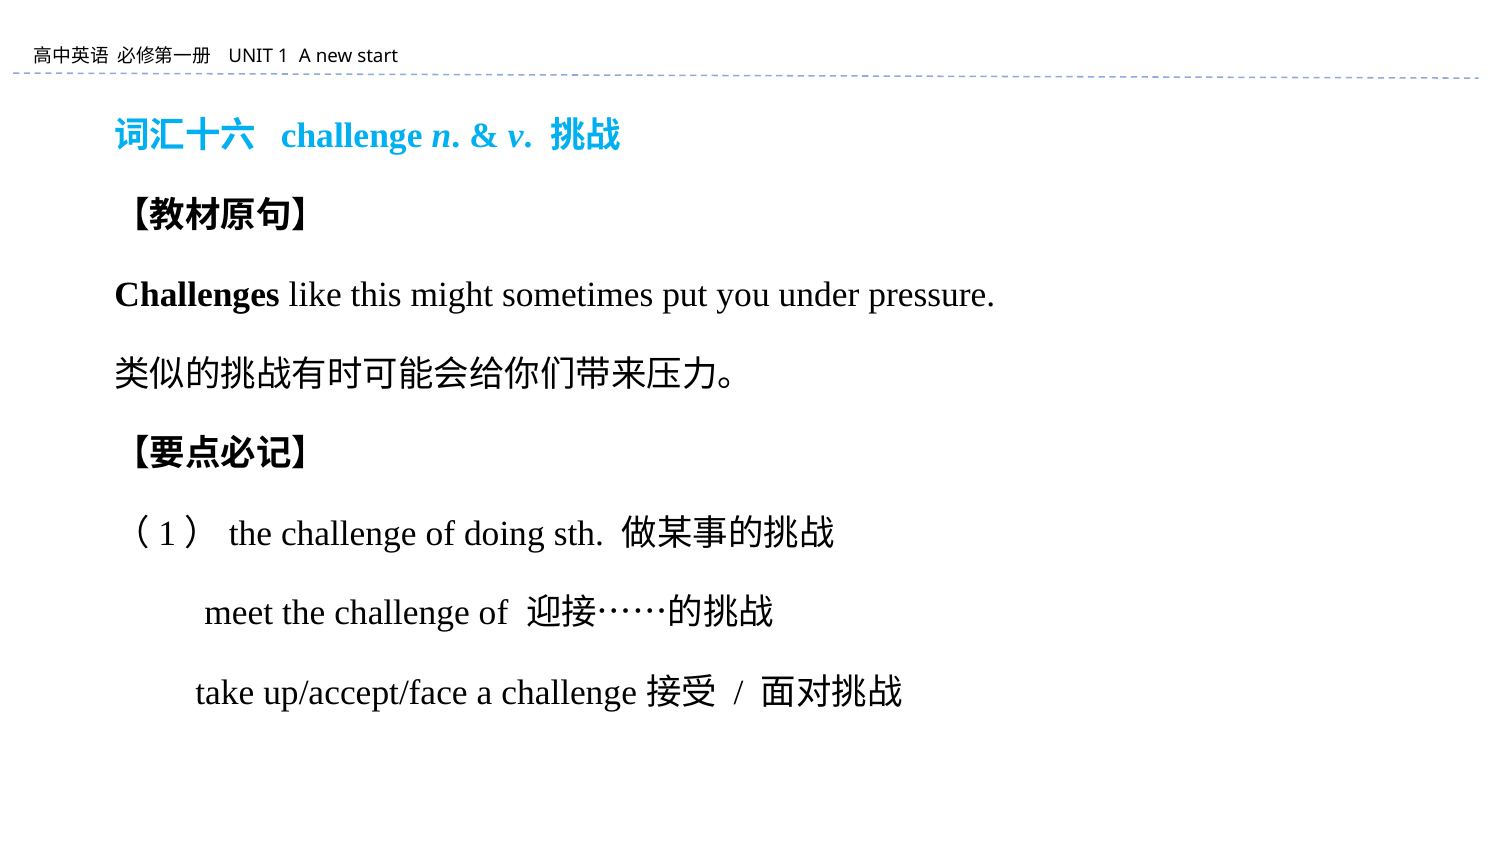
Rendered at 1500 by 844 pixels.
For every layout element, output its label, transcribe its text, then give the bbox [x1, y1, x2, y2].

list 词汇十六 challenge n. & v. 挑战 【教材原句】 Challenges like this might sometimes put you under pressure. 类似的挑战有时可能会给你们带来压力。 【要点必记】 （1）the challenge of doing sth. 做某事的挑战 meet the challenge of 迎接……的挑战 take up/accept/face a challenge接受 / 面对挑战 [103, 85, 1397, 760]
